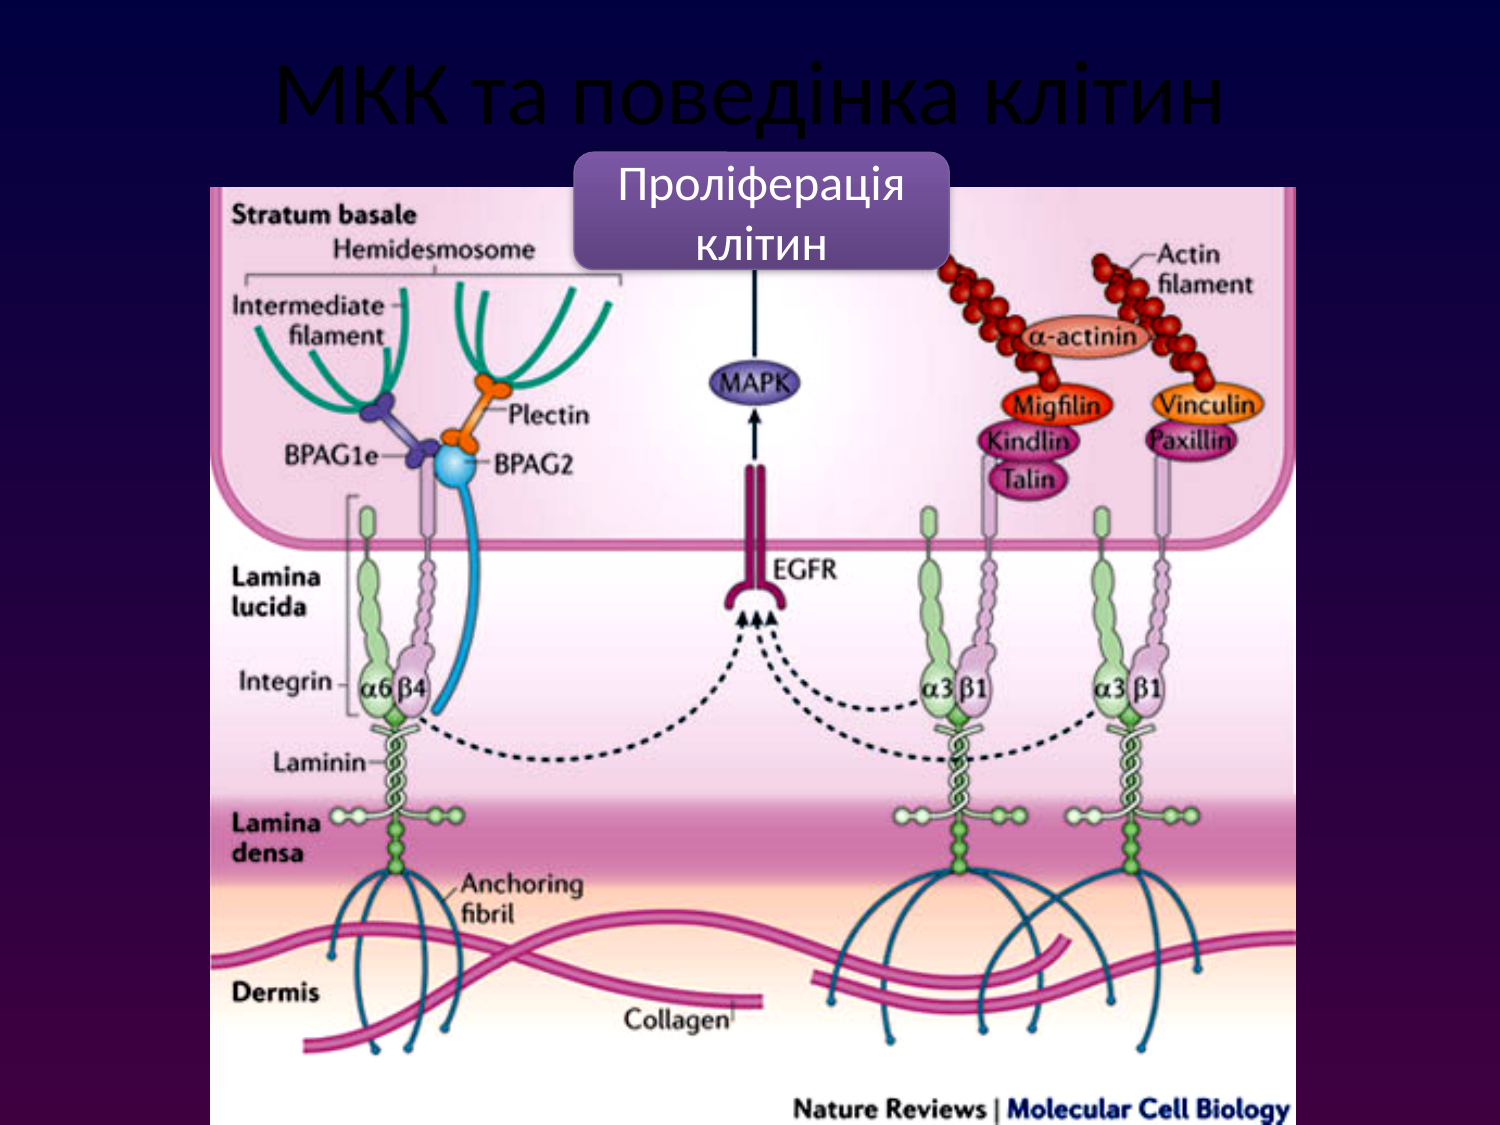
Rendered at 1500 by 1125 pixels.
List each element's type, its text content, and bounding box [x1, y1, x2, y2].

picture [210, 187, 1297, 1125]
text_box Проліферація клітин [573, 151, 950, 185]
title МКК та поведінка клітин [0, 0, 1500, 176]
